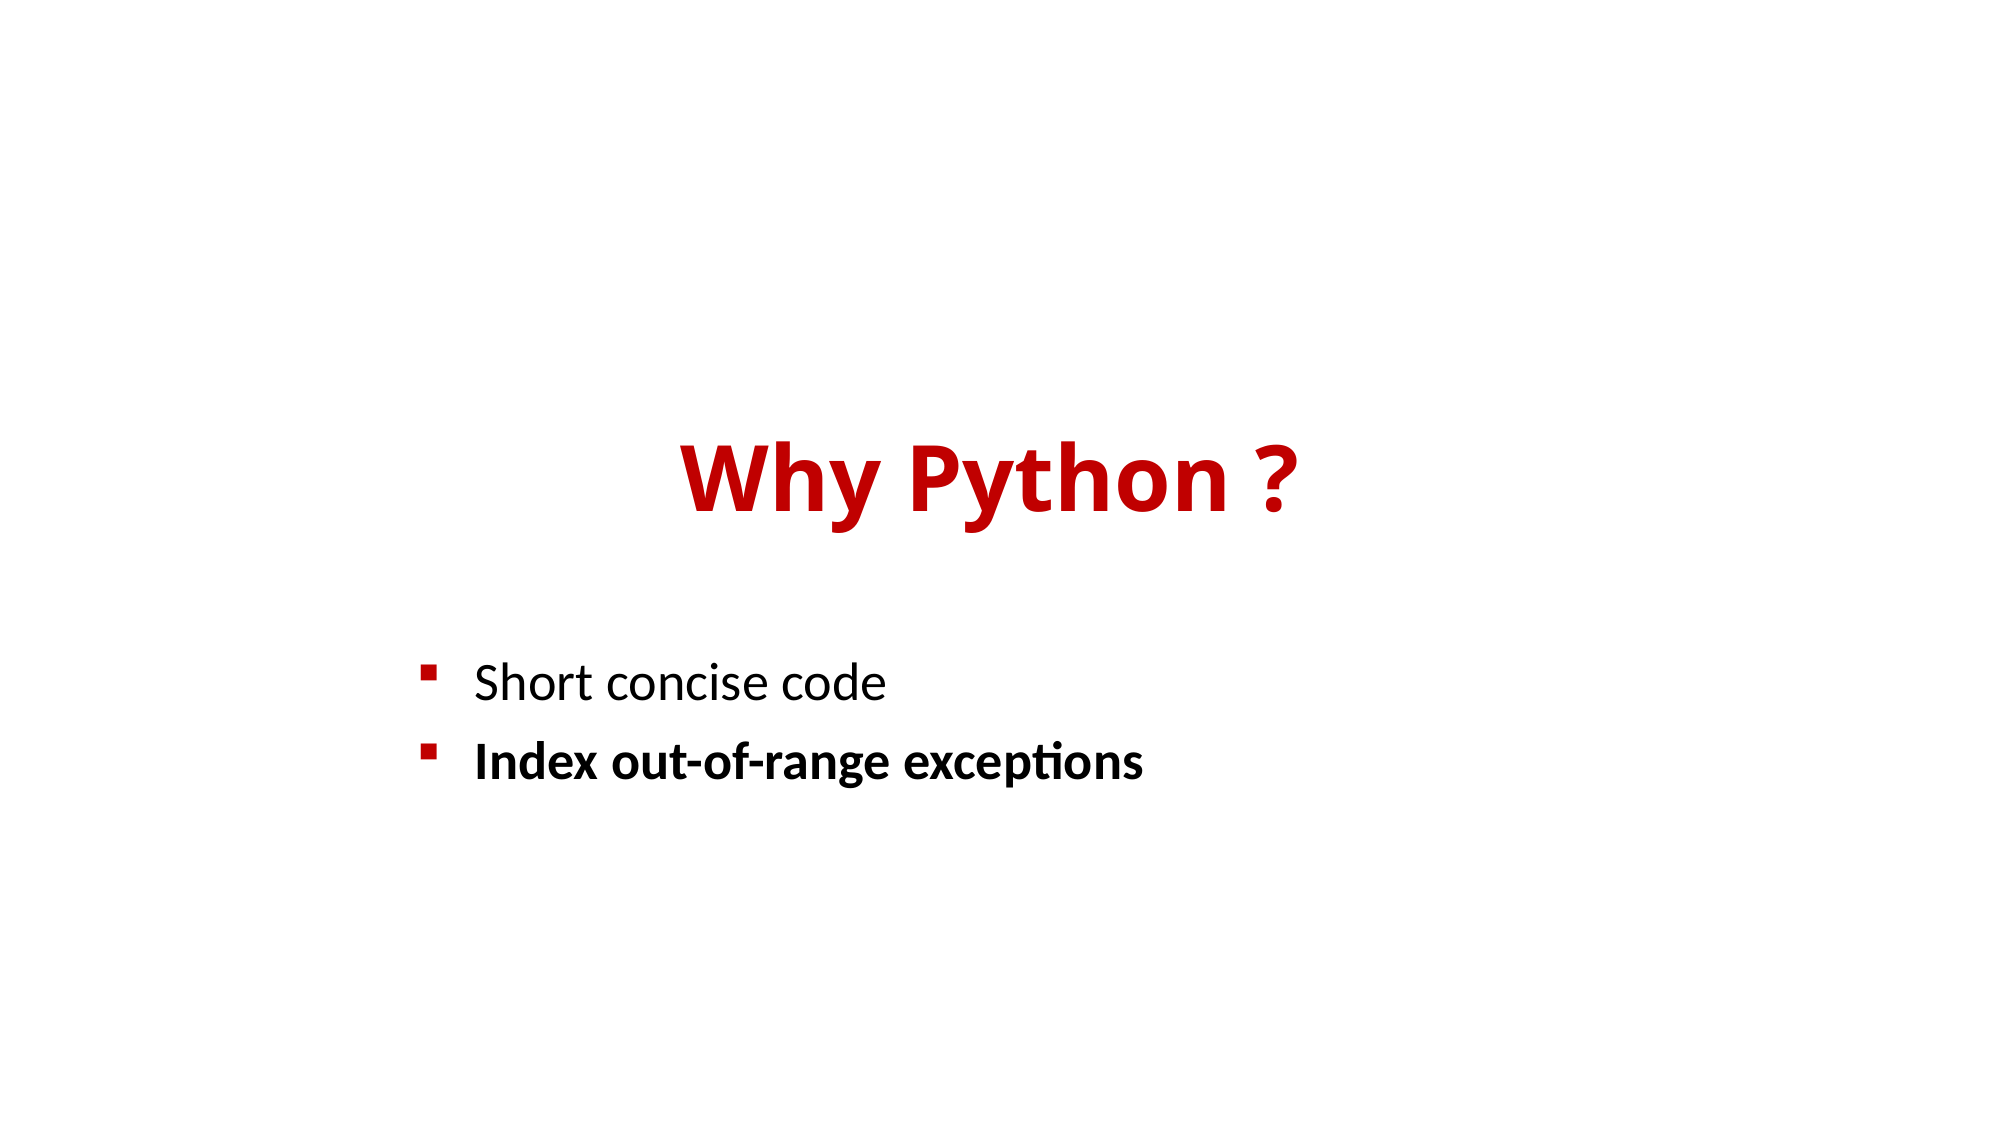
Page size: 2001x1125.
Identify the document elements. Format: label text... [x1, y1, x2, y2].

list Short concise code Index out-of-range exceptions [401, 646, 1579, 1078]
title Why Python ? [127, 372, 1853, 590]
